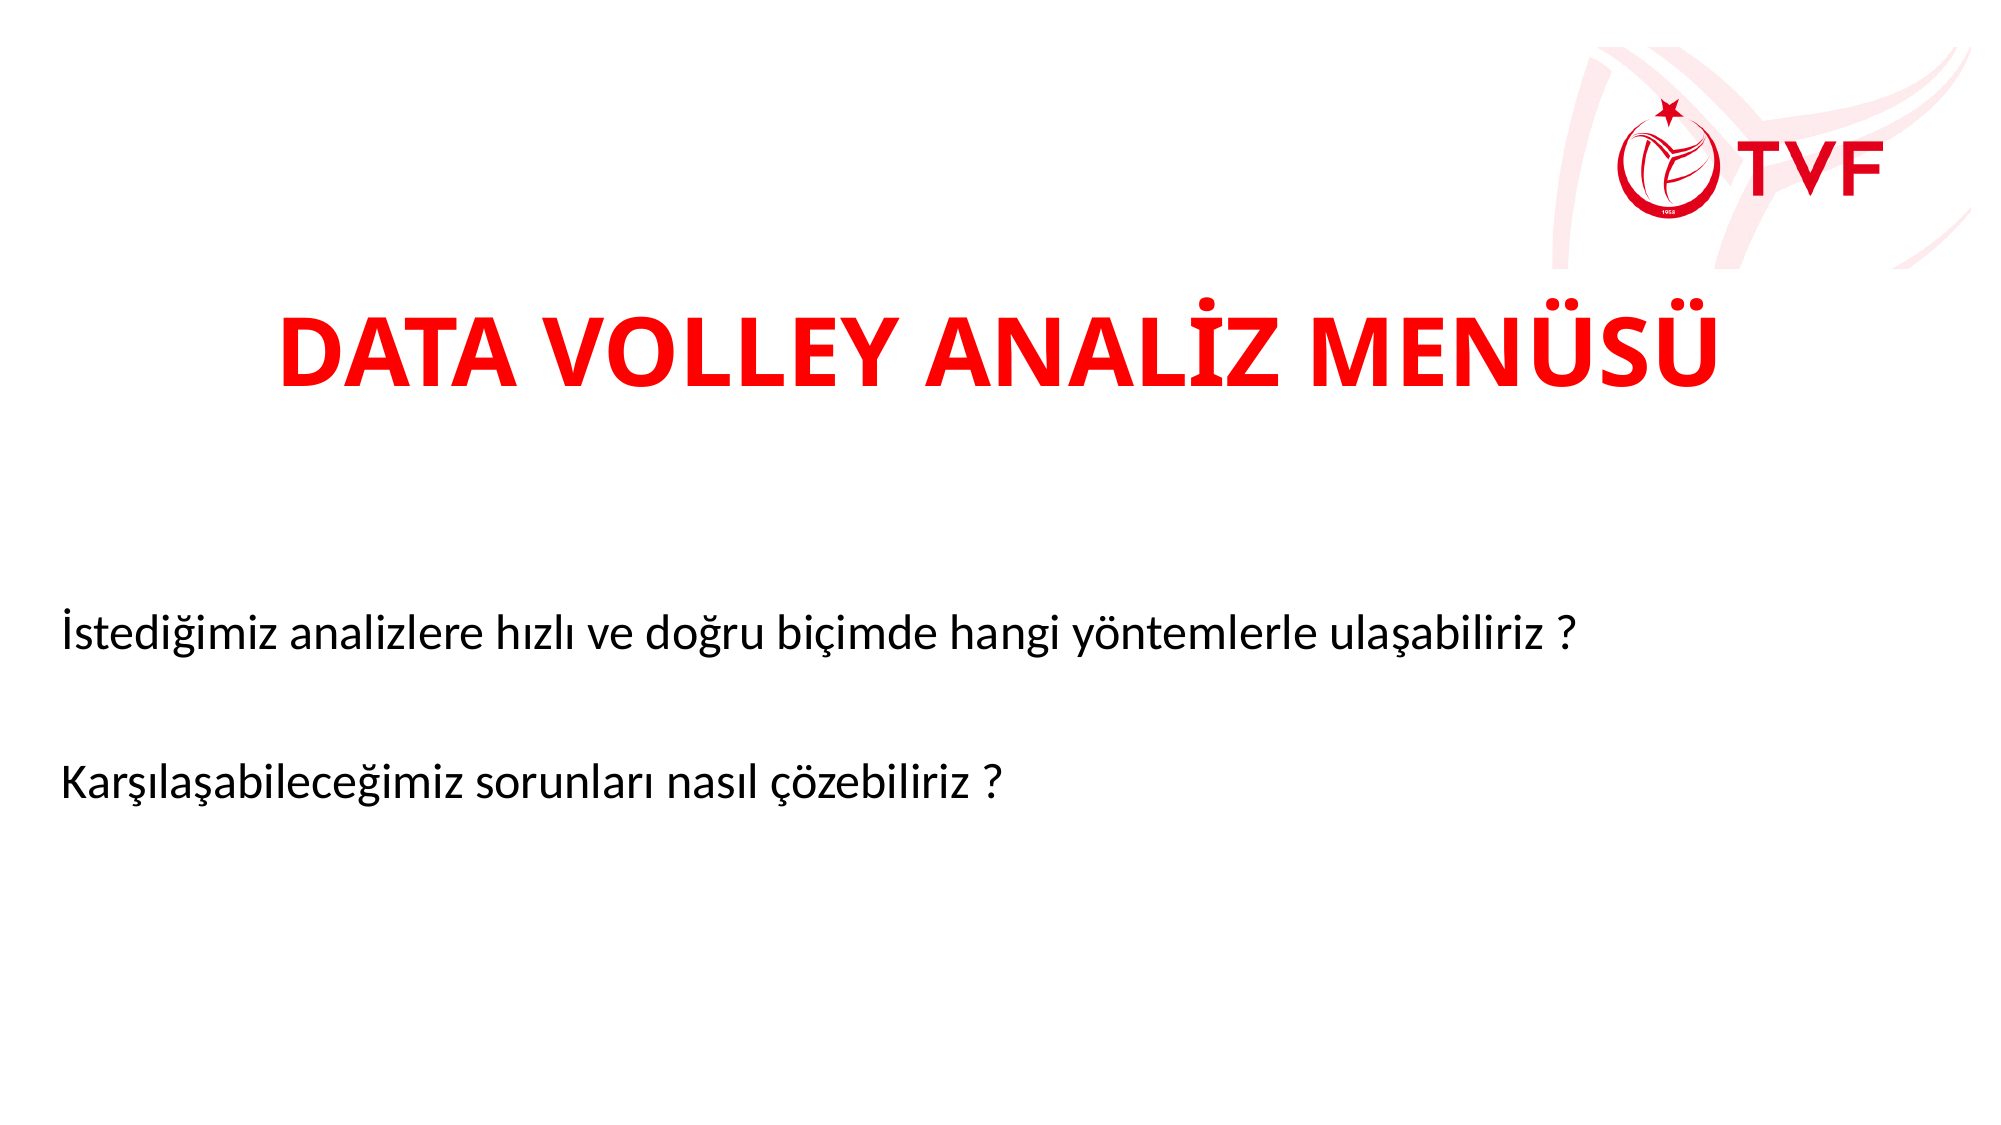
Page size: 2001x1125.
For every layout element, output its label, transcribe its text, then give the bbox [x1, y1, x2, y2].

picture [1528, 47, 1971, 269]
title DATA VOLLEY ANALİZ MENÜSÜ [249, 223, 1750, 415]
subtitle İstediğimiz analizlere hızlı ve doğru biçimde hangi yöntemlerle ulaşabiliriz ? Karşılaşabileceğimiz sorunları nasıl çözebiliriz ? [46, 598, 1916, 967]
